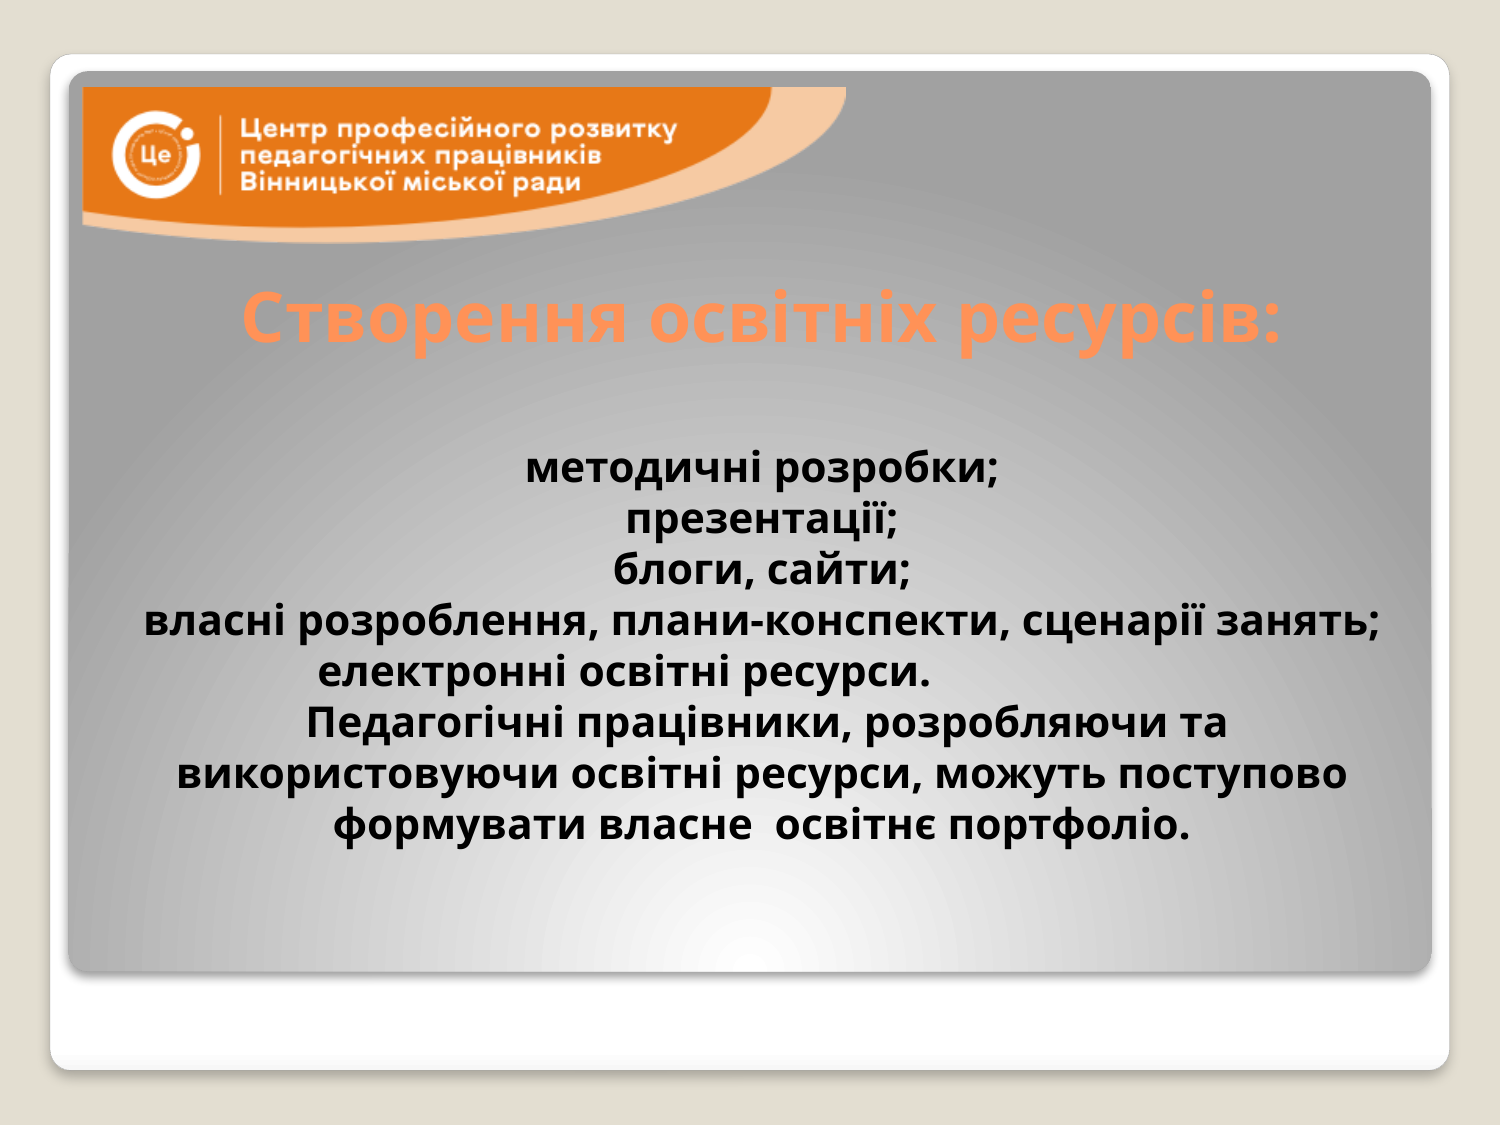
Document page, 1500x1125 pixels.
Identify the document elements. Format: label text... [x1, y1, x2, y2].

title Створення освітніх ресурсів: методичні розробки; презентації; блоги, сайти; власні розроблення, плани-конспекти, сценарії занять; електронні освітні ресурси. Педагогічні працівники, розробляючи та використовуючи освітні ресурси, можуть поступово формувати власне освітнє портфоліо. [123, 219, 1400, 1024]
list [82, 86, 846, 244]
